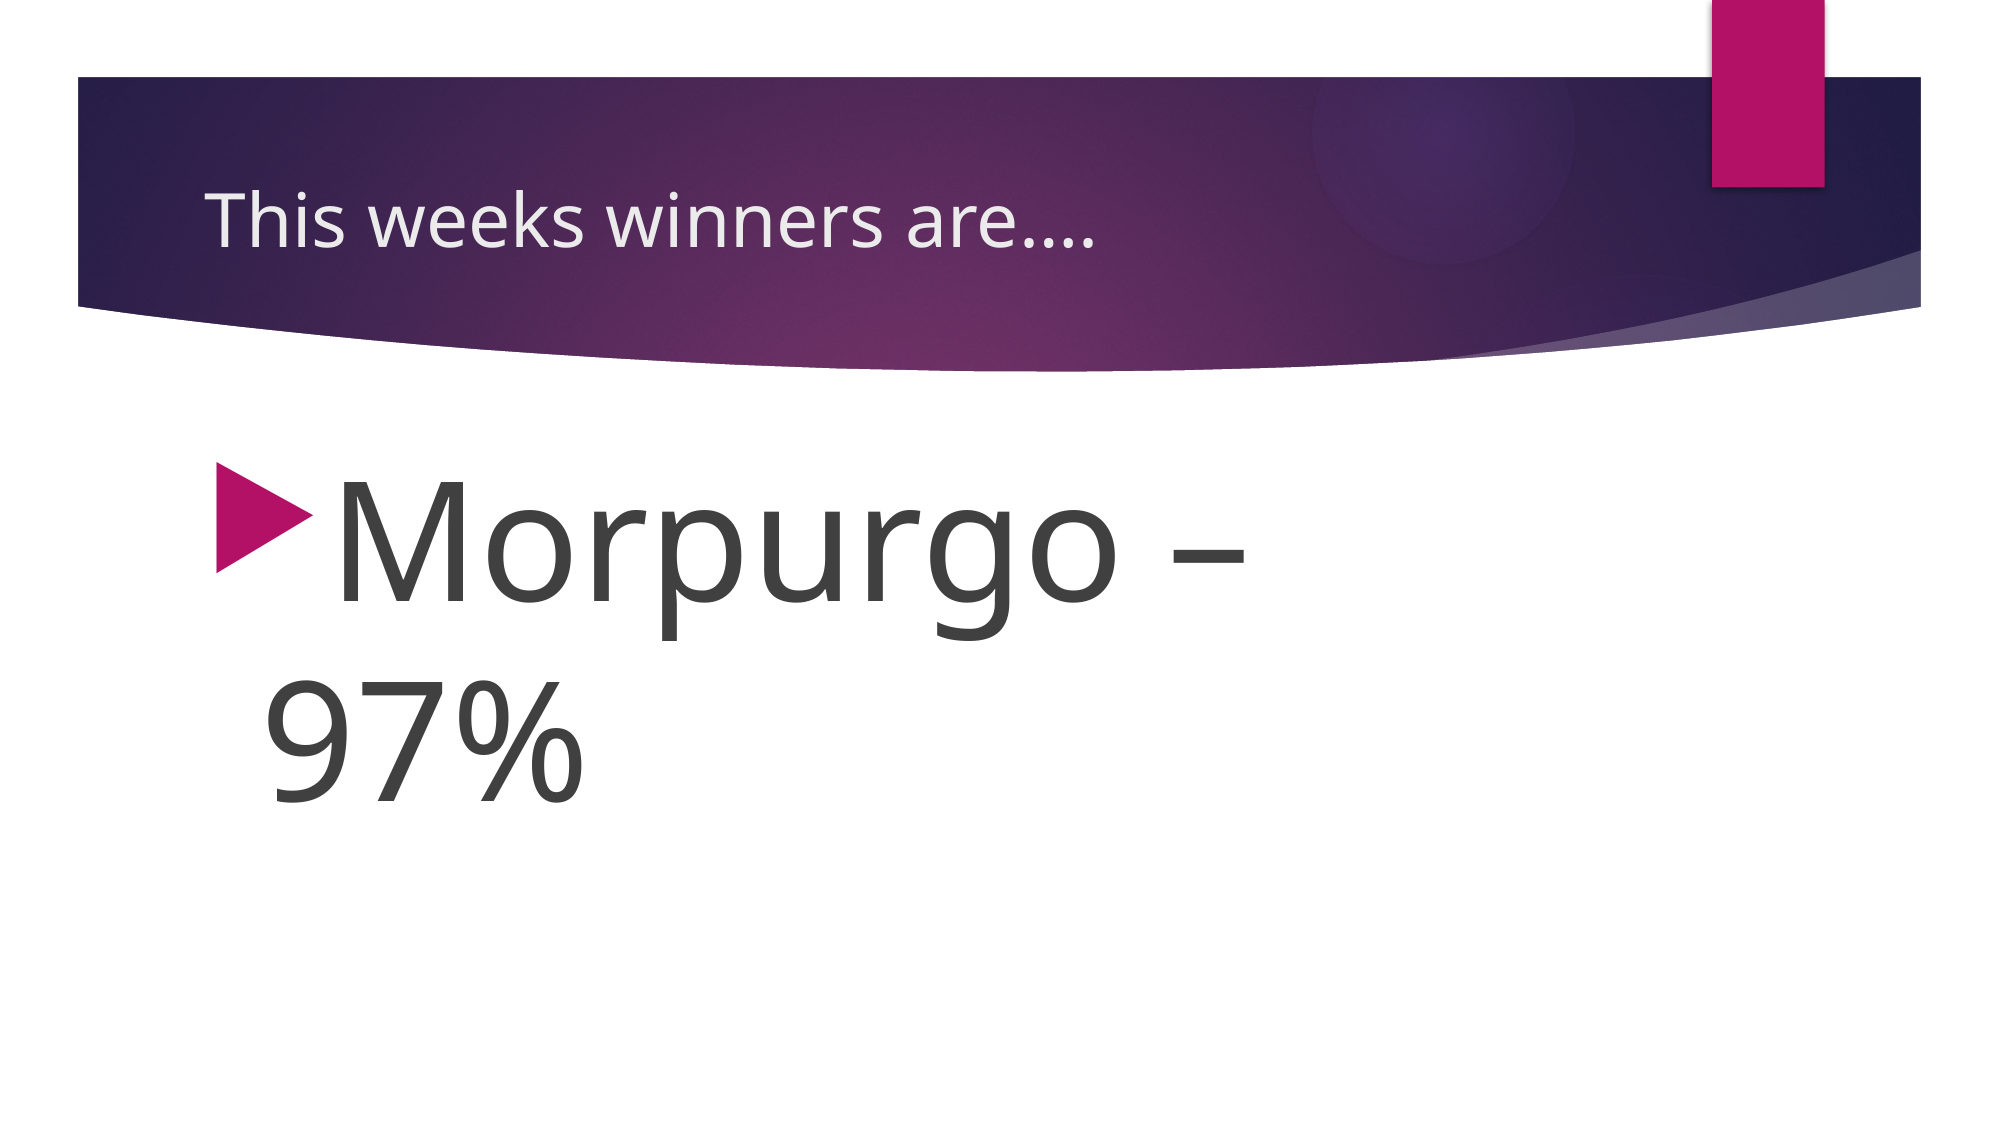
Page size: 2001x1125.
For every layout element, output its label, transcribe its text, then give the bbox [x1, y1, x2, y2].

list Morpurgo – 97% [189, 427, 1638, 988]
title This weeks winners are…. [189, 159, 1627, 276]
